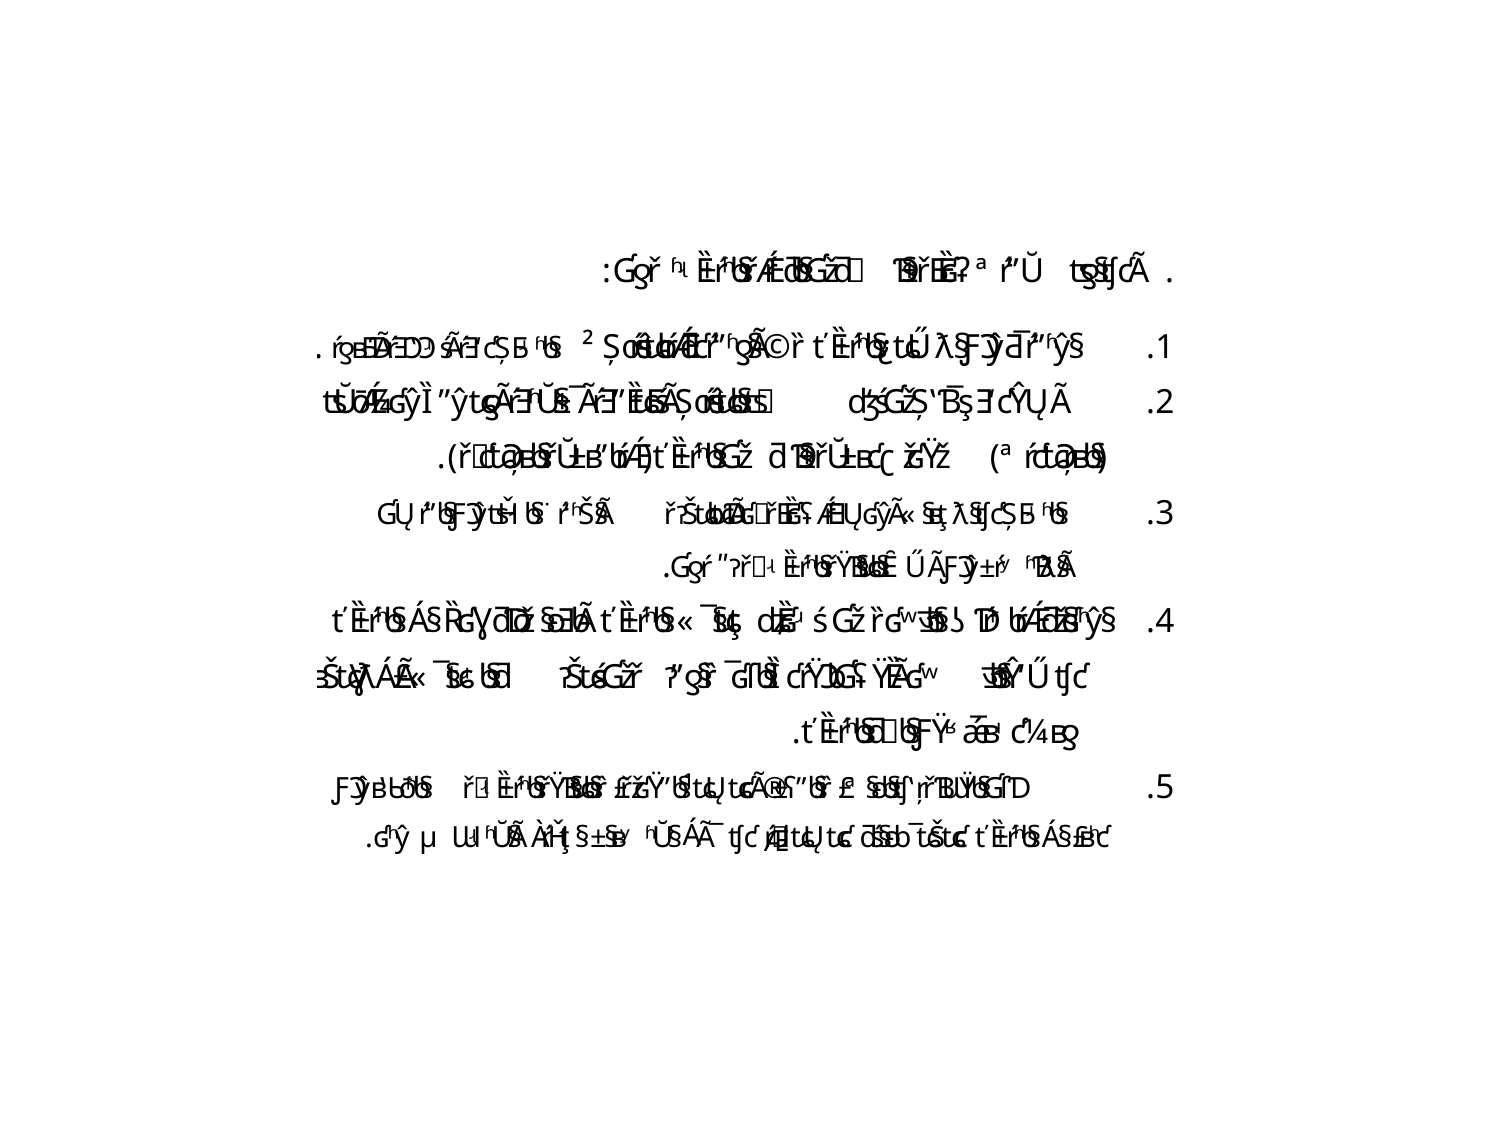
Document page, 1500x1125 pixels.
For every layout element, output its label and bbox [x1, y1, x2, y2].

picture [317, 242, 1183, 883]
